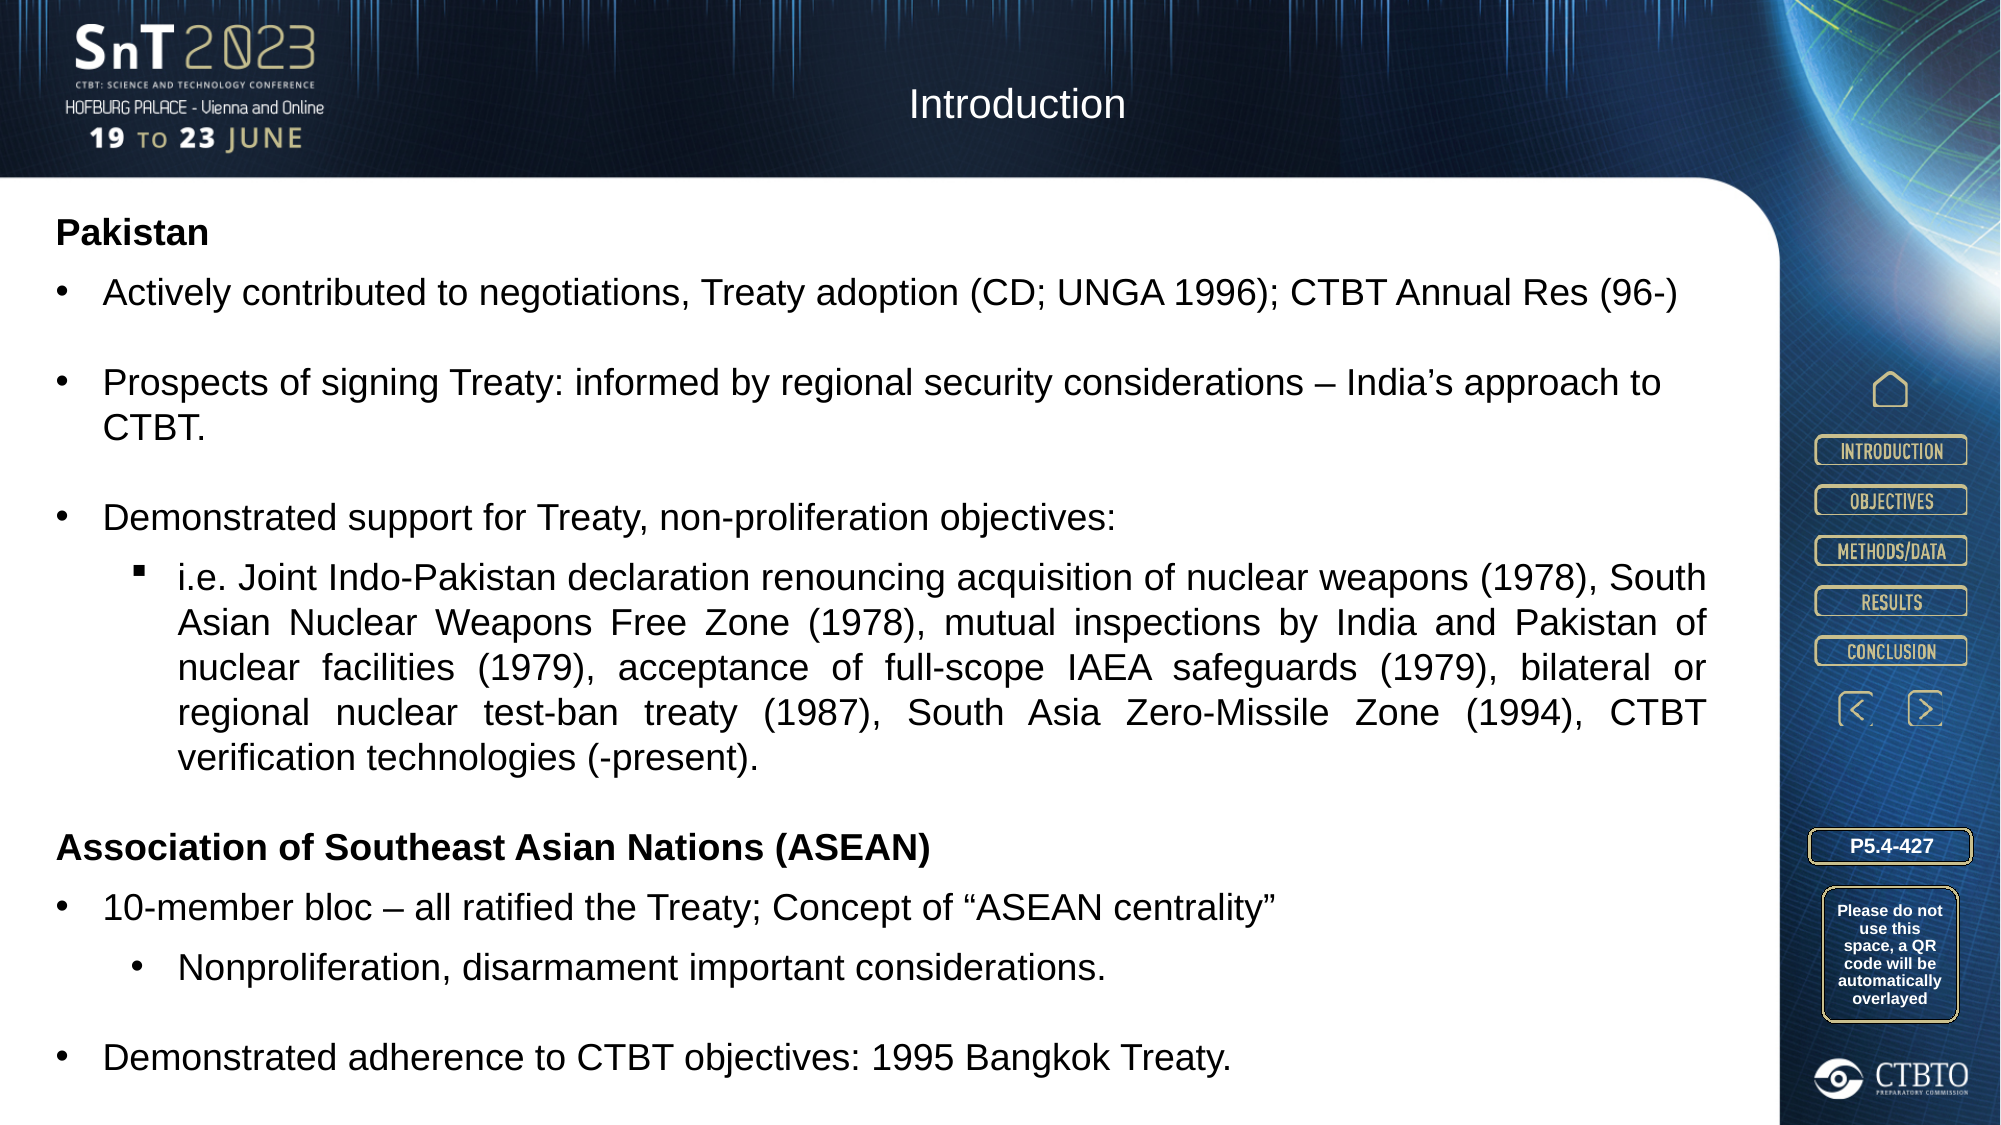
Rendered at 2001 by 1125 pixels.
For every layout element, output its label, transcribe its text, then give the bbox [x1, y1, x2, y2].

text_box Please do not use this space, a QR code will be automatically overlayed [1821, 894, 1959, 1017]
picture [0, 0, 2001, 1125]
text_box Pakistan Actively contributed to negotiations, Treaty adoption (CD; UNGA 1996); CTBT Annual Res (96-) Prospects of signing Treaty: informed by regional security considerations – India’s approach to CTBT. Demonstrated support for Treaty, non-proliferation objectives: i.e. Joint Indo-Pakistan declaration renouncing acquisition of nuclear weapons (1978), South Asian Nuclear Weapons Free Zone (1978), mutual inspections by India and Pakistan of nuclear facilities (1979), acceptance of full-scope IAEA safeguards (1979), bilateral or regional nuclear test-ban treaty (1987), South Asia Zero-Missile Zone (1994), CTBT verification technologies (-present). Association of Southeast Asian Nations (ASEAN) 10-member bloc – all ratified the Treaty; Concept of “ASEAN centrality” Nonproliferation, disarmament important considerations. Demonstrated adherence to CTBT objectives: 1995 Bangkok Treaty. [40, 201, 1722, 1086]
text_box Introduction [359, 43, 1676, 136]
text_box P5.4-427 [1824, 827, 1960, 866]
